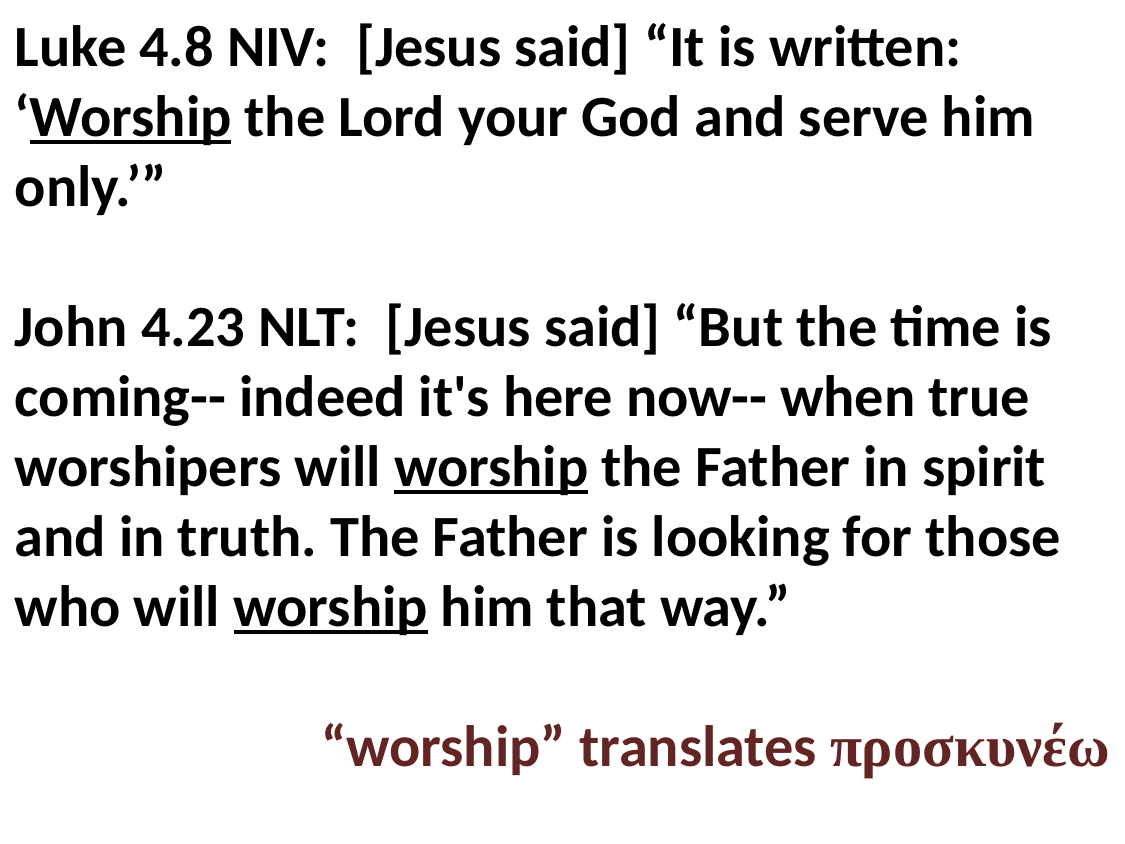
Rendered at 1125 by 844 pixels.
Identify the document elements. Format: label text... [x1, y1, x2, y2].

text_box Luke 4.8 NIV: [Jesus said] “It is written: ‘Worship the Lord your God and serve him only.’” John 4.23 NLT: [Jesus said] “But the time is coming-- indeed it's here now-- when true worshipers will worship the Father in spirit and in truth. The Father is looking for those who will worship him that way.” “worship” translates προσκυνέω [0, 0, 1125, 786]
